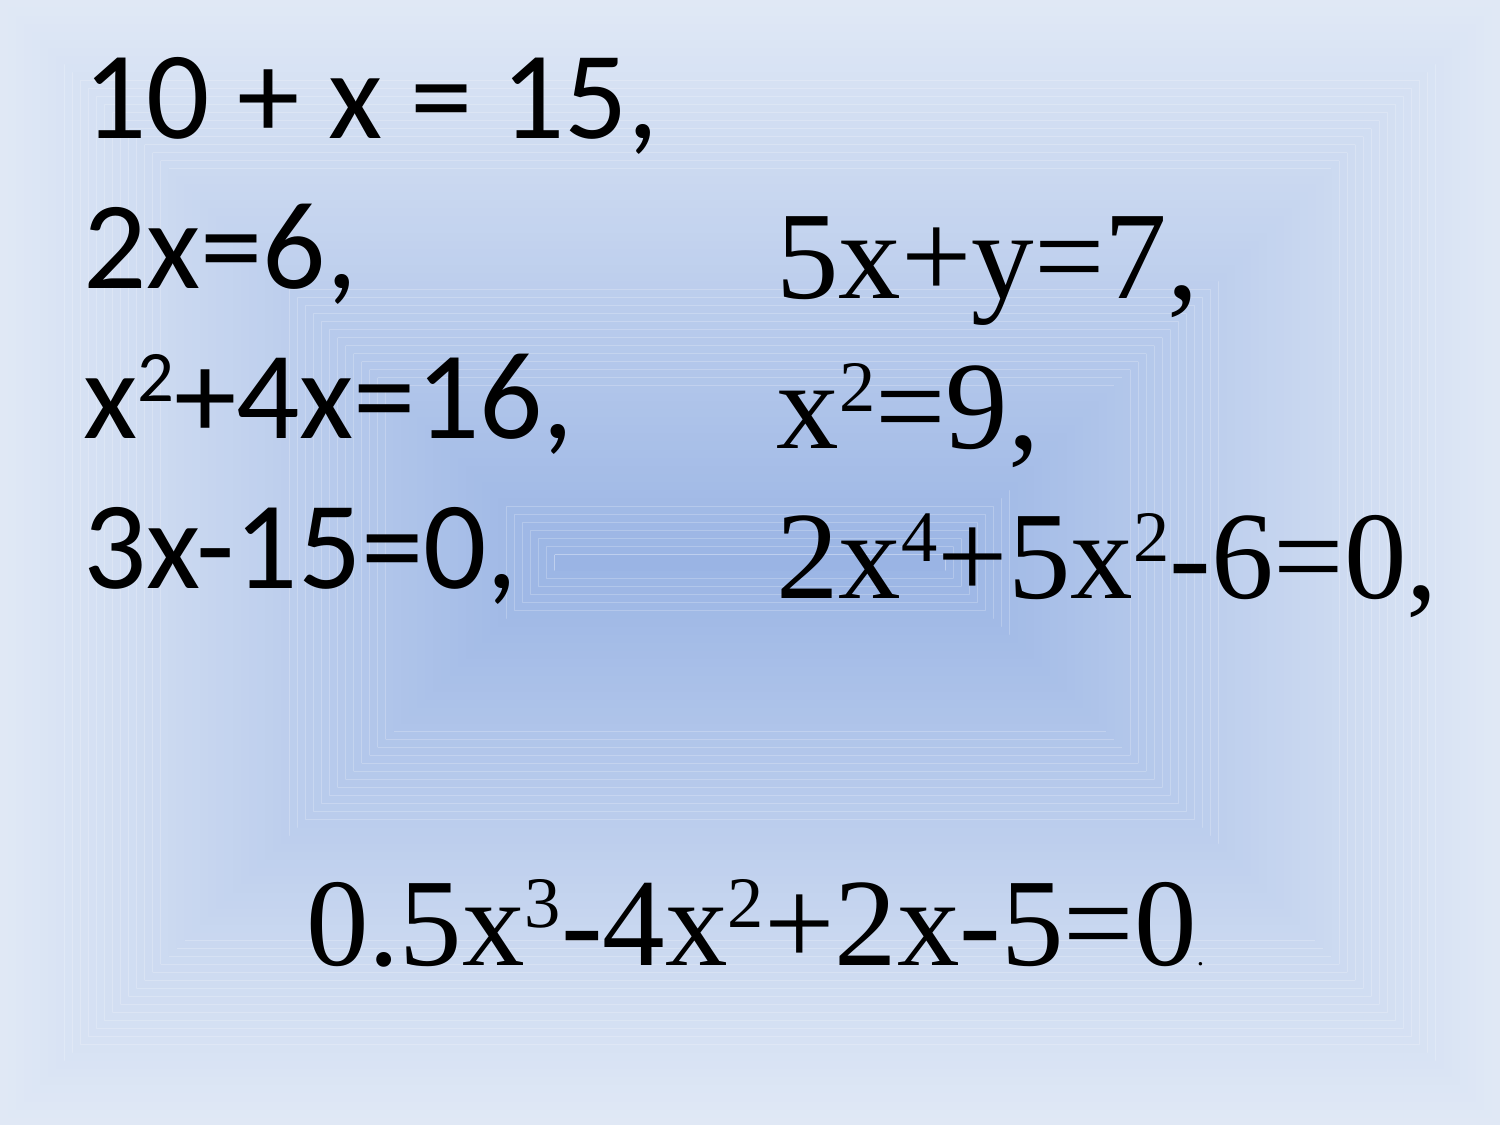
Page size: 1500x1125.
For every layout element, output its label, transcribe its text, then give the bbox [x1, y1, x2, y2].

text_box 5x+y=7, x2=9, 2x4+5x2-6=0, [761, 166, 1500, 632]
text_box 10 + х = 15, 2x=6, x2+4x=16, 3x-15=0, [68, 6, 746, 622]
text_box 0.5x3-4x2+2x-5=0. [291, 832, 1220, 998]
